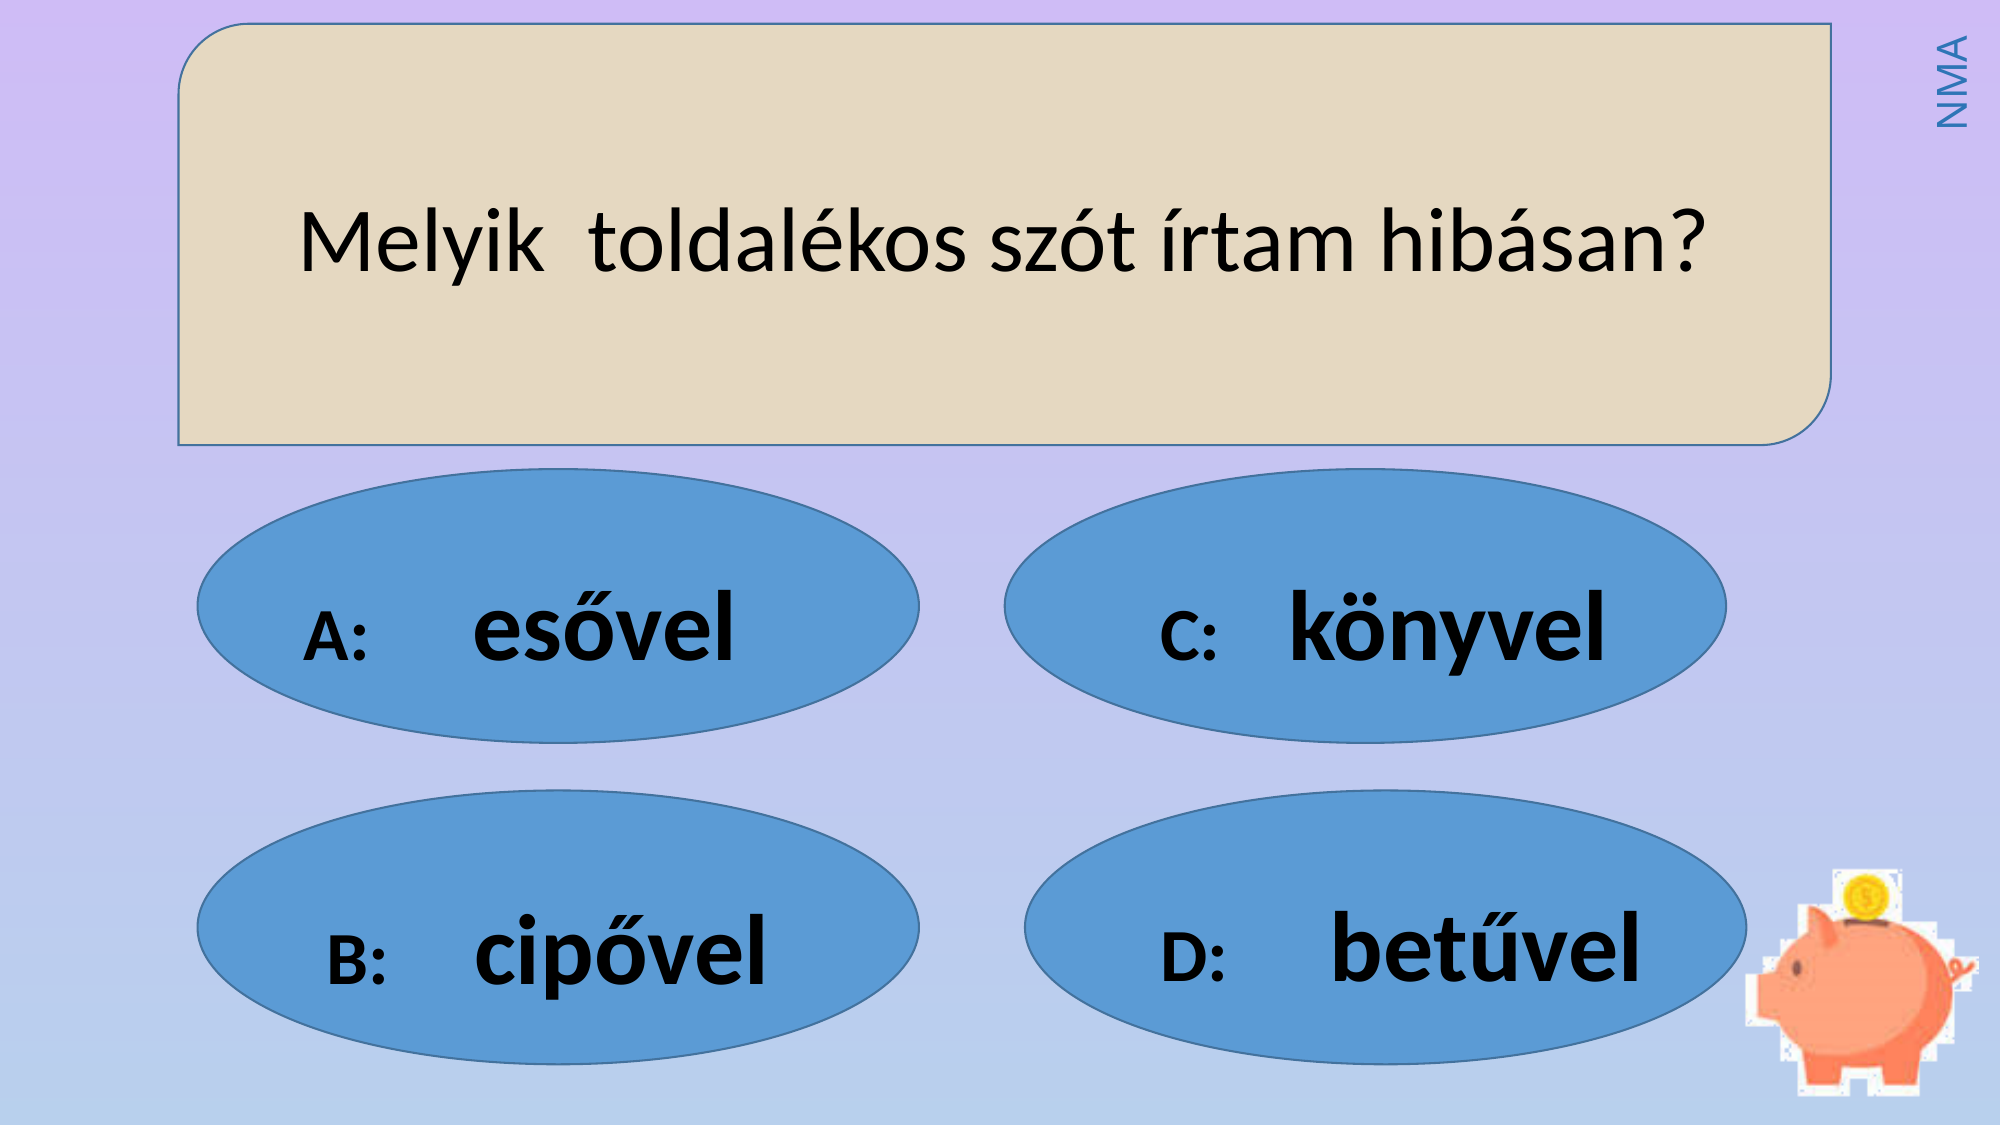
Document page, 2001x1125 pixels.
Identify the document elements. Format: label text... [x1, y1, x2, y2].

text_box B: cipővel [311, 876, 784, 1012]
text_box [196, 789, 920, 1066]
text_box C: könyvel [1136, 552, 1624, 688]
text_box [1003, 468, 1728, 744]
text_box A: esővel [280, 552, 753, 688]
text_box D: betűvel [1136, 874, 1659, 1010]
picture [1732, 861, 1979, 1099]
text_box [1023, 789, 1732, 1066]
text_box [196, 468, 920, 744]
text_box NMA [1917, 20, 1983, 147]
text_box Melyik toldalékos szót írtam hibásan? [177, 22, 1832, 447]
